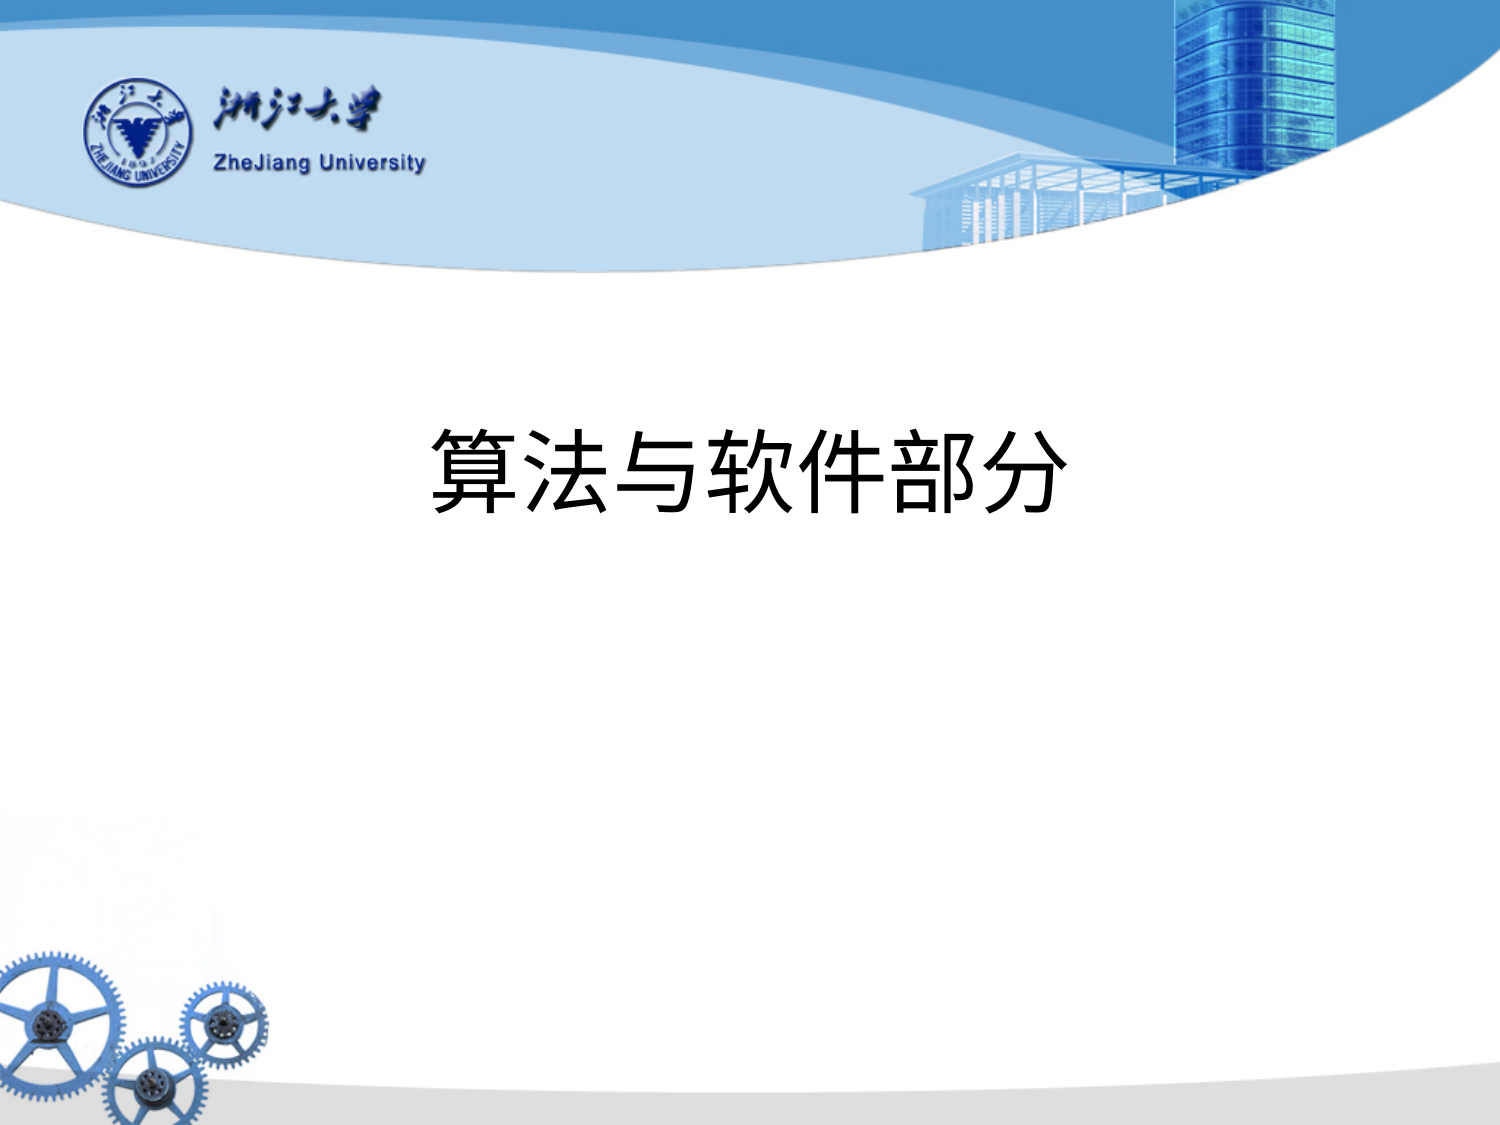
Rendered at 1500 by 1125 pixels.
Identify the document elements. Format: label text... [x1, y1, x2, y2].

title 算法与软件部分 [112, 349, 1388, 591]
picture [0, 0, 1500, 1125]
